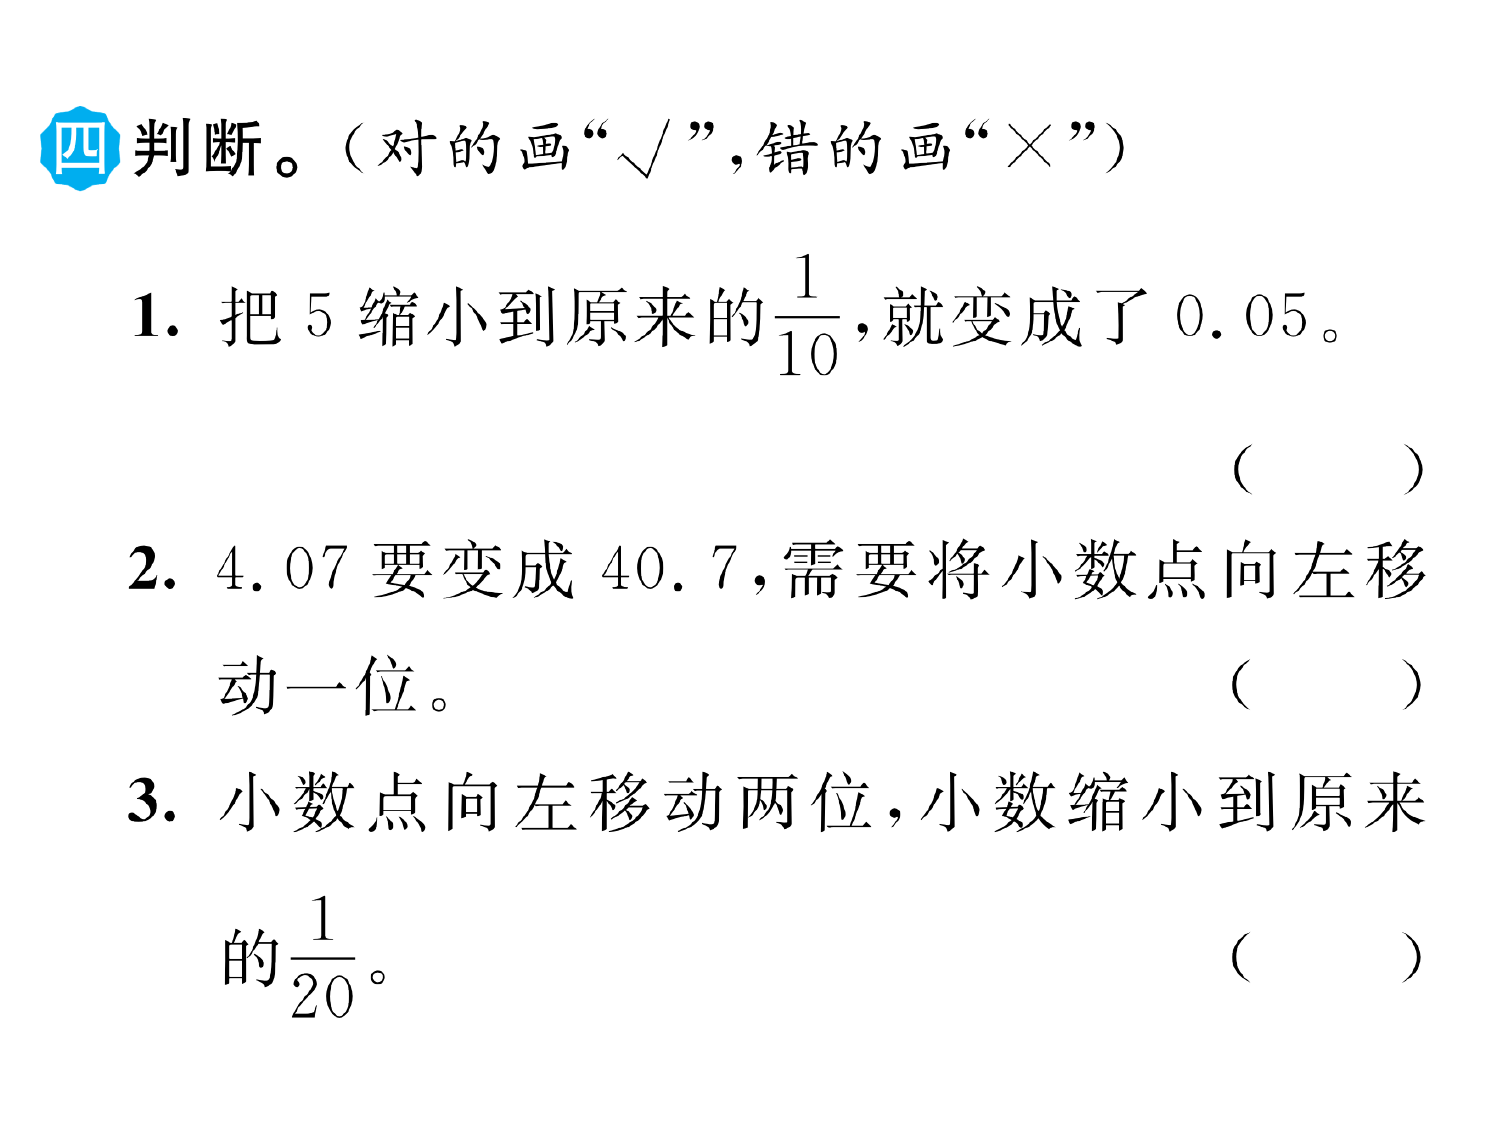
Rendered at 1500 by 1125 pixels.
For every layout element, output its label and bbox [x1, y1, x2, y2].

picture [35, 78, 1500, 1035]
